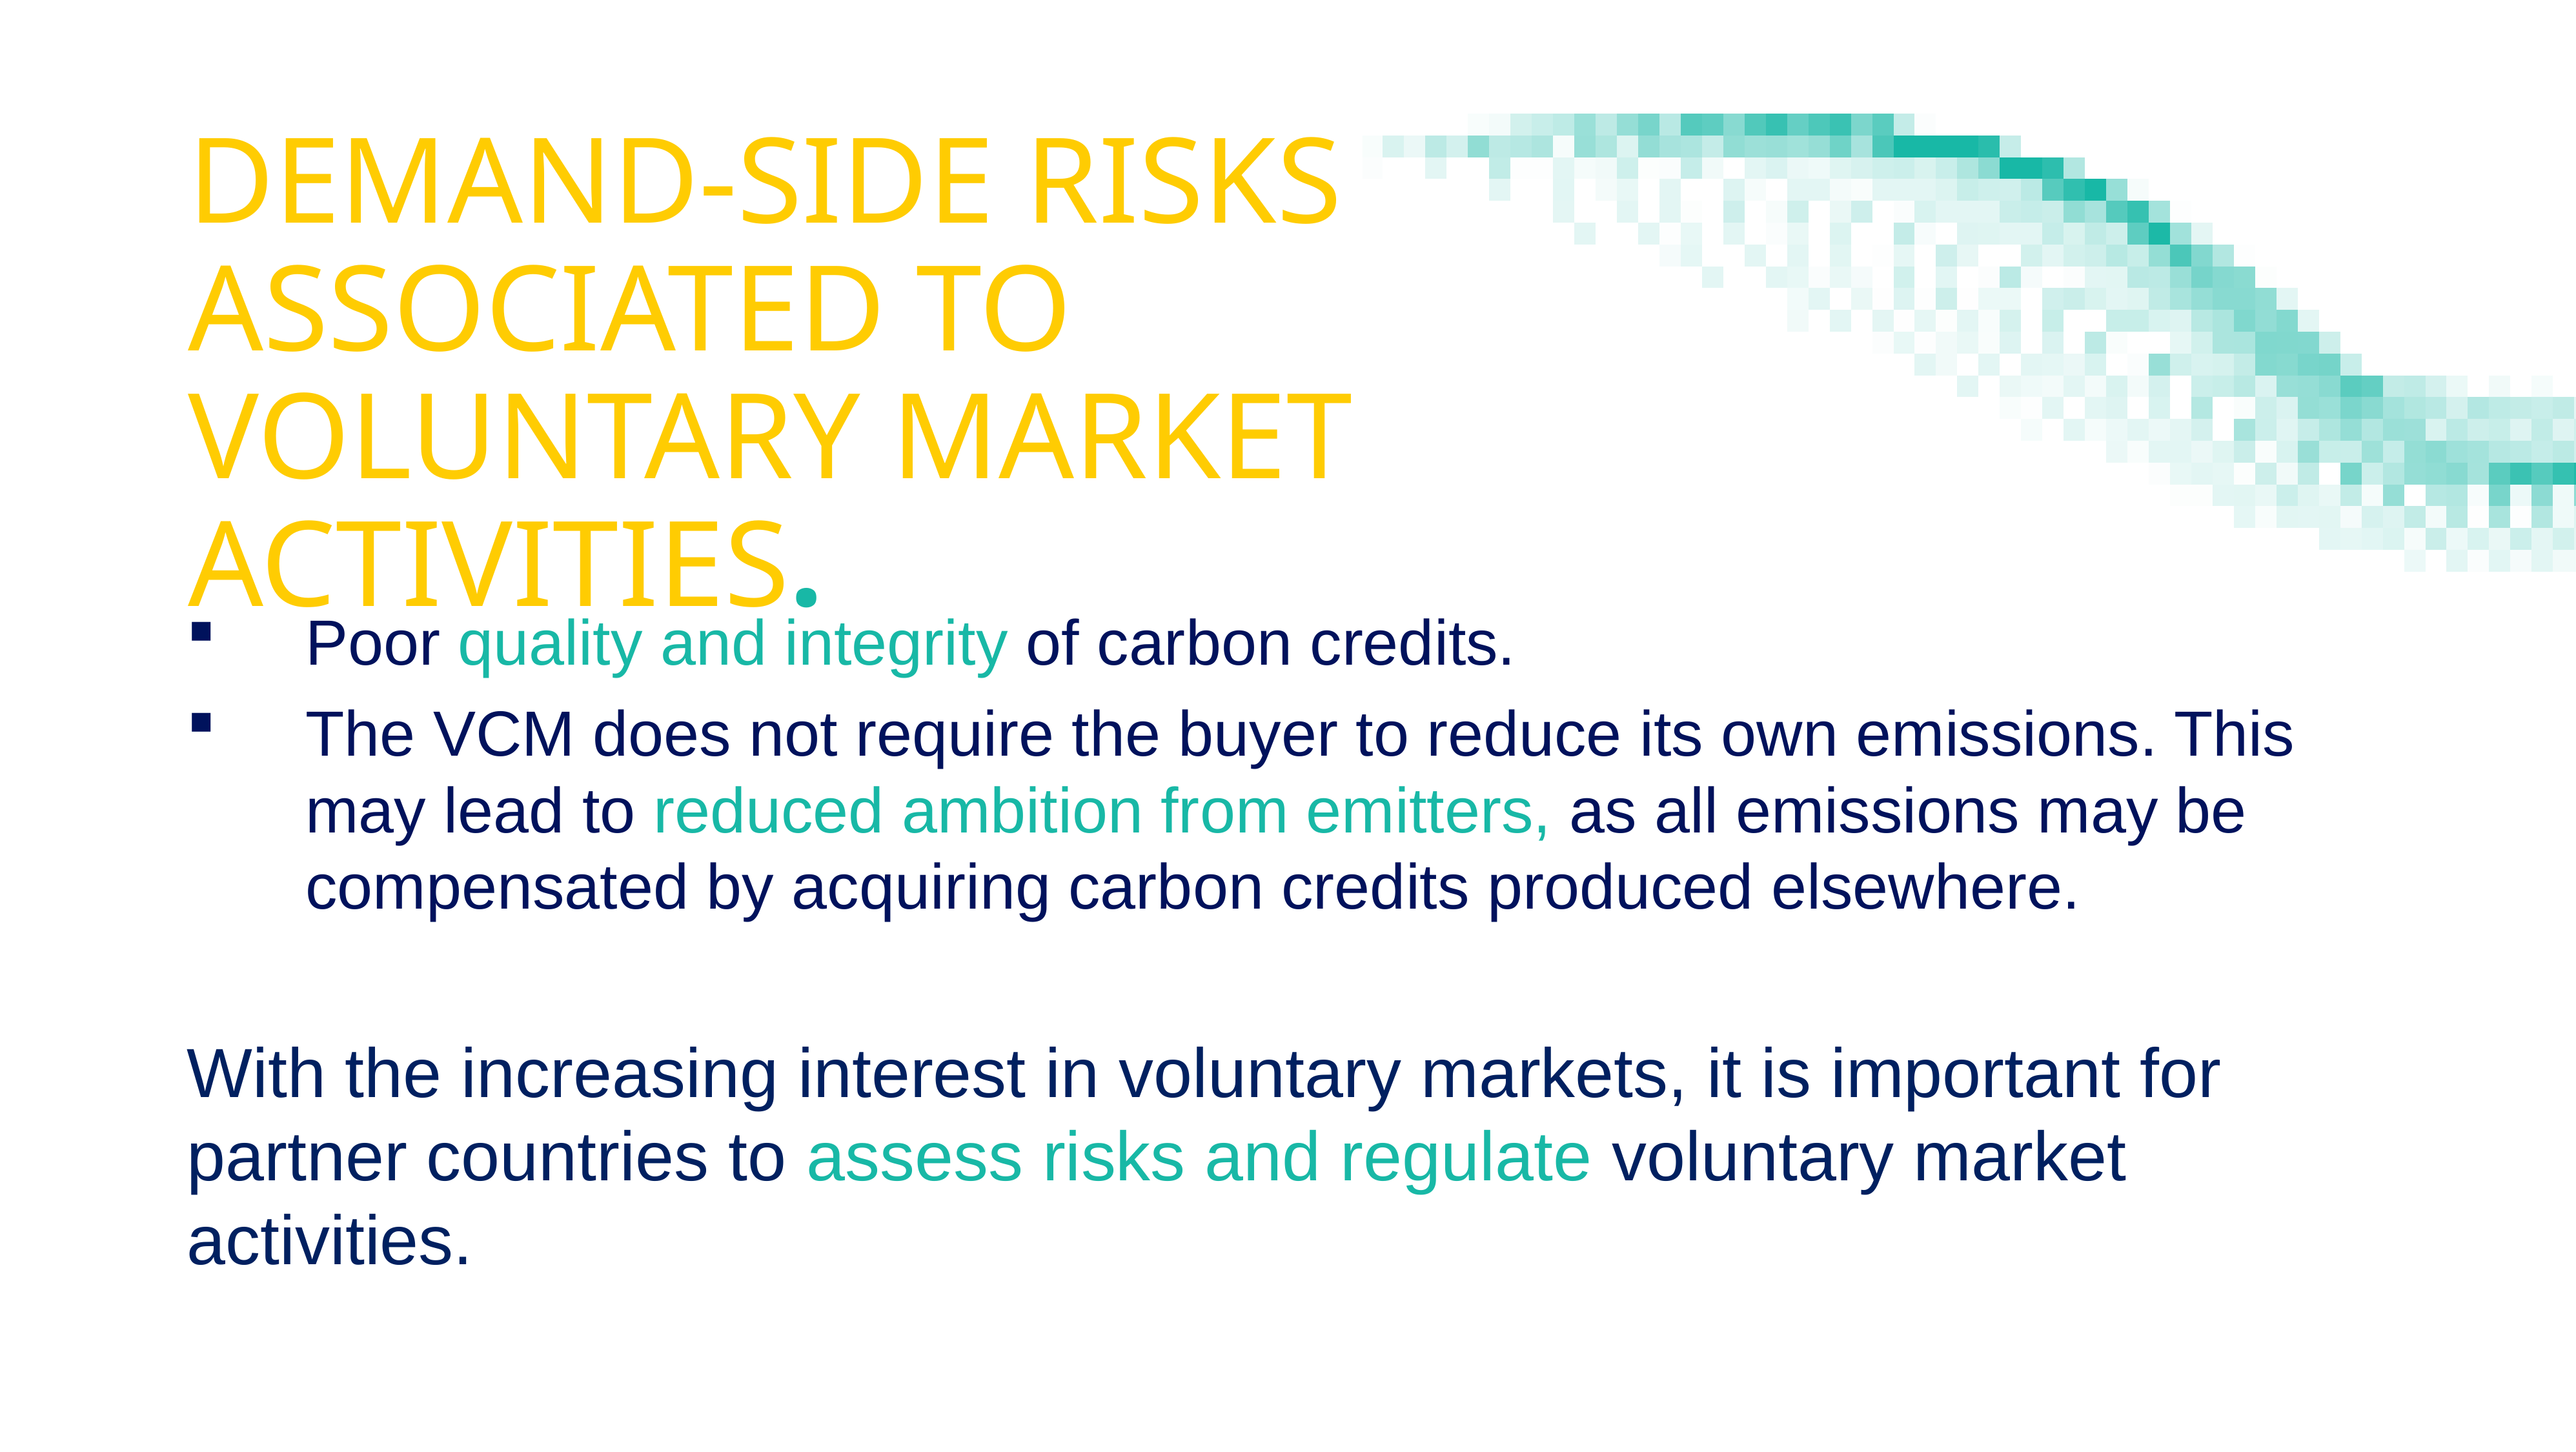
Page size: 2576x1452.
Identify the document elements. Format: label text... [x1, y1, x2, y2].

picture [1362, 0, 2576, 661]
title DEMAND-SIDE RISKS ASSOCIATED TO VOLUNTARY MARKET ACTIVITIES. [170, 116, 1362, 372]
list Poor quality and integrity of carbon credits. The VCM does not require the buyer to reduce its own emissions. This may lead to reduced ambition from emitters, as all emissions may be compensated by acquiring carbon credits produced elsewhere. With the increasing interest in voluntary markets, it is important for partner countries to assess risks and regulate voluntary market activities. [177, 596, 2307, 1308]
